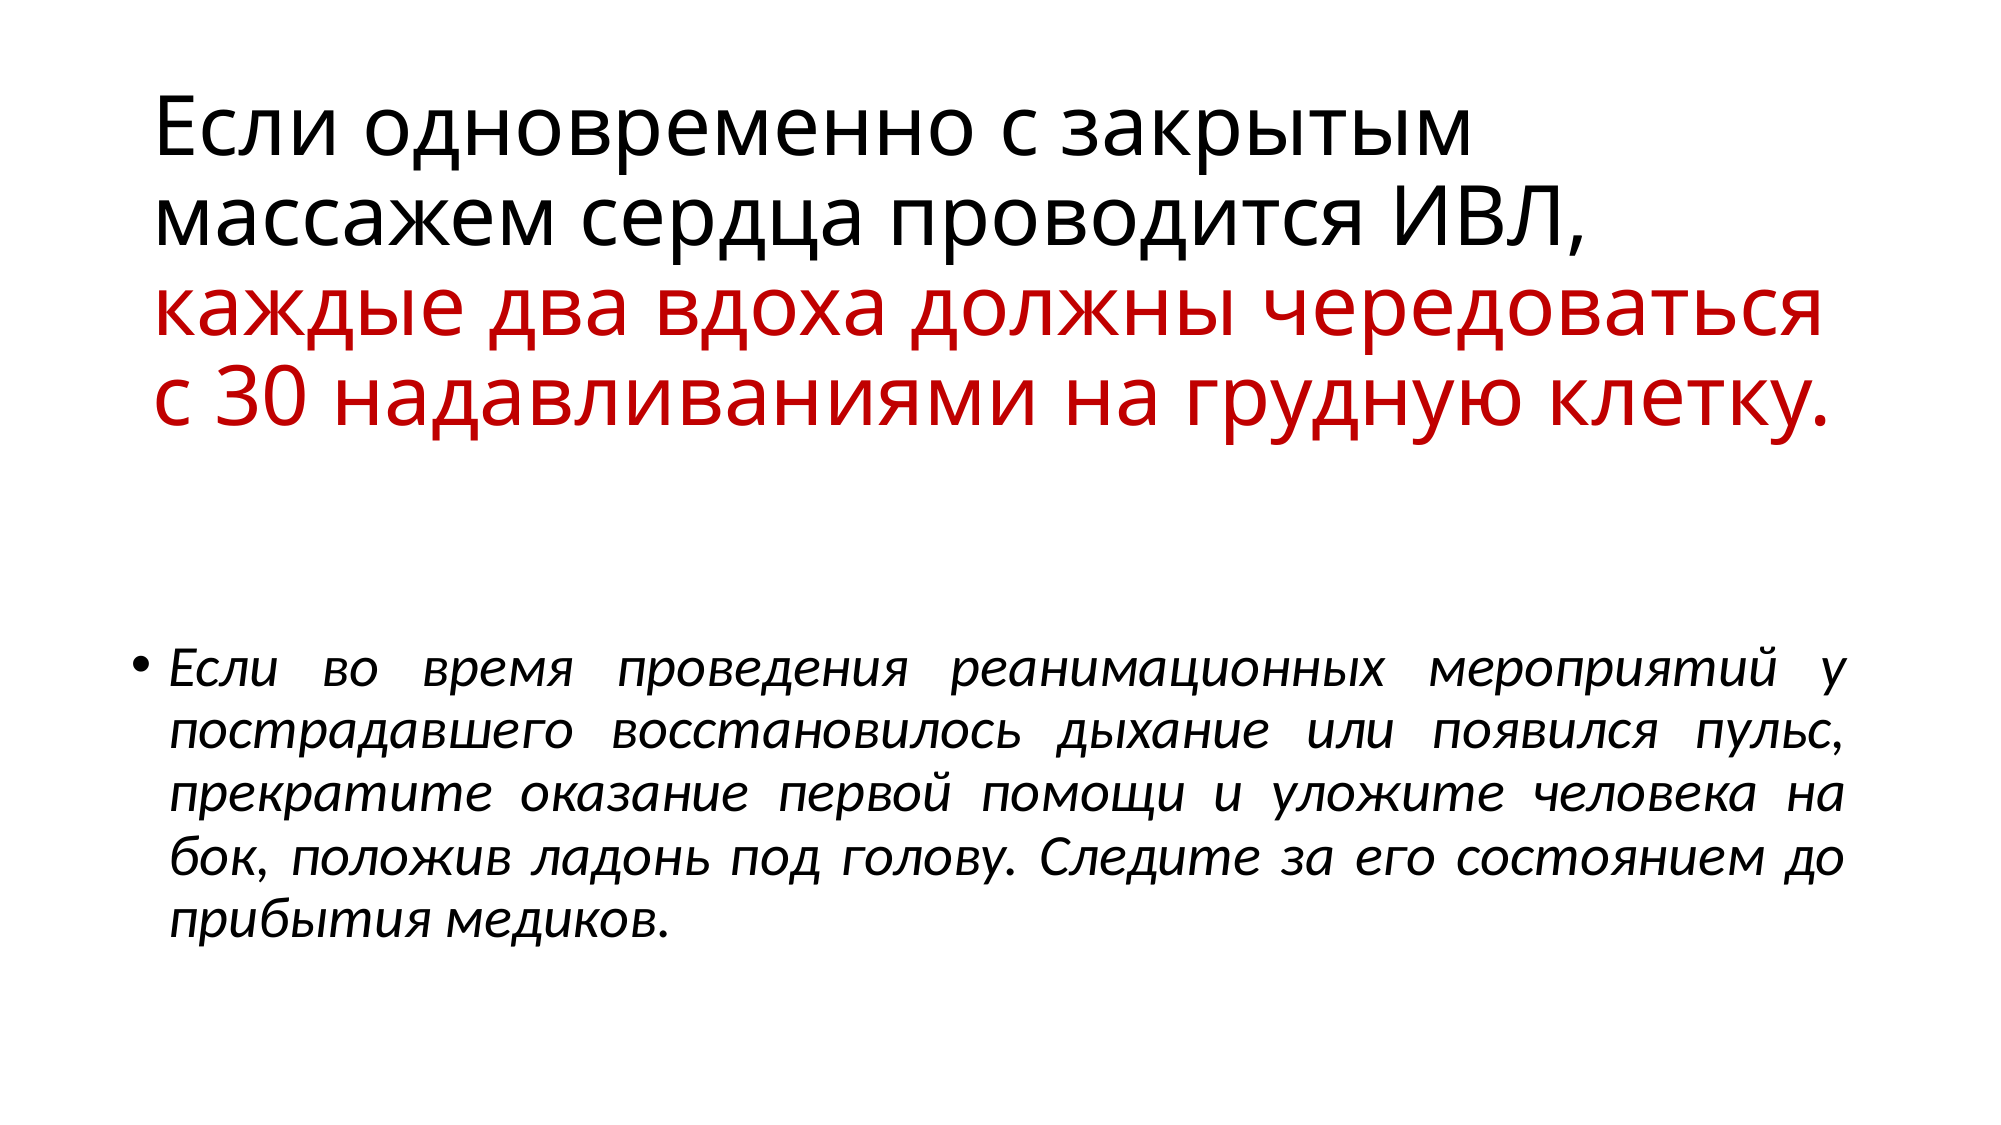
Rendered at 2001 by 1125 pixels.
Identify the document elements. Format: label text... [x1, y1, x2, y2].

list Если во время проведения реанимационных мероприятий у пострадавшего восстановилось дыхание или появился пульс, прекратите оказание первой помощи и уложите человека на бок, положив ладонь под голову. Следите за его состоянием до прибытия медиков. [115, 628, 1863, 1014]
title Если одновременно с закрытым массажем сердца проводится ИВЛ, каждые два вдоха должны чередоваться с 30 надавливаниями на грудную клетку. [137, 59, 1863, 467]
